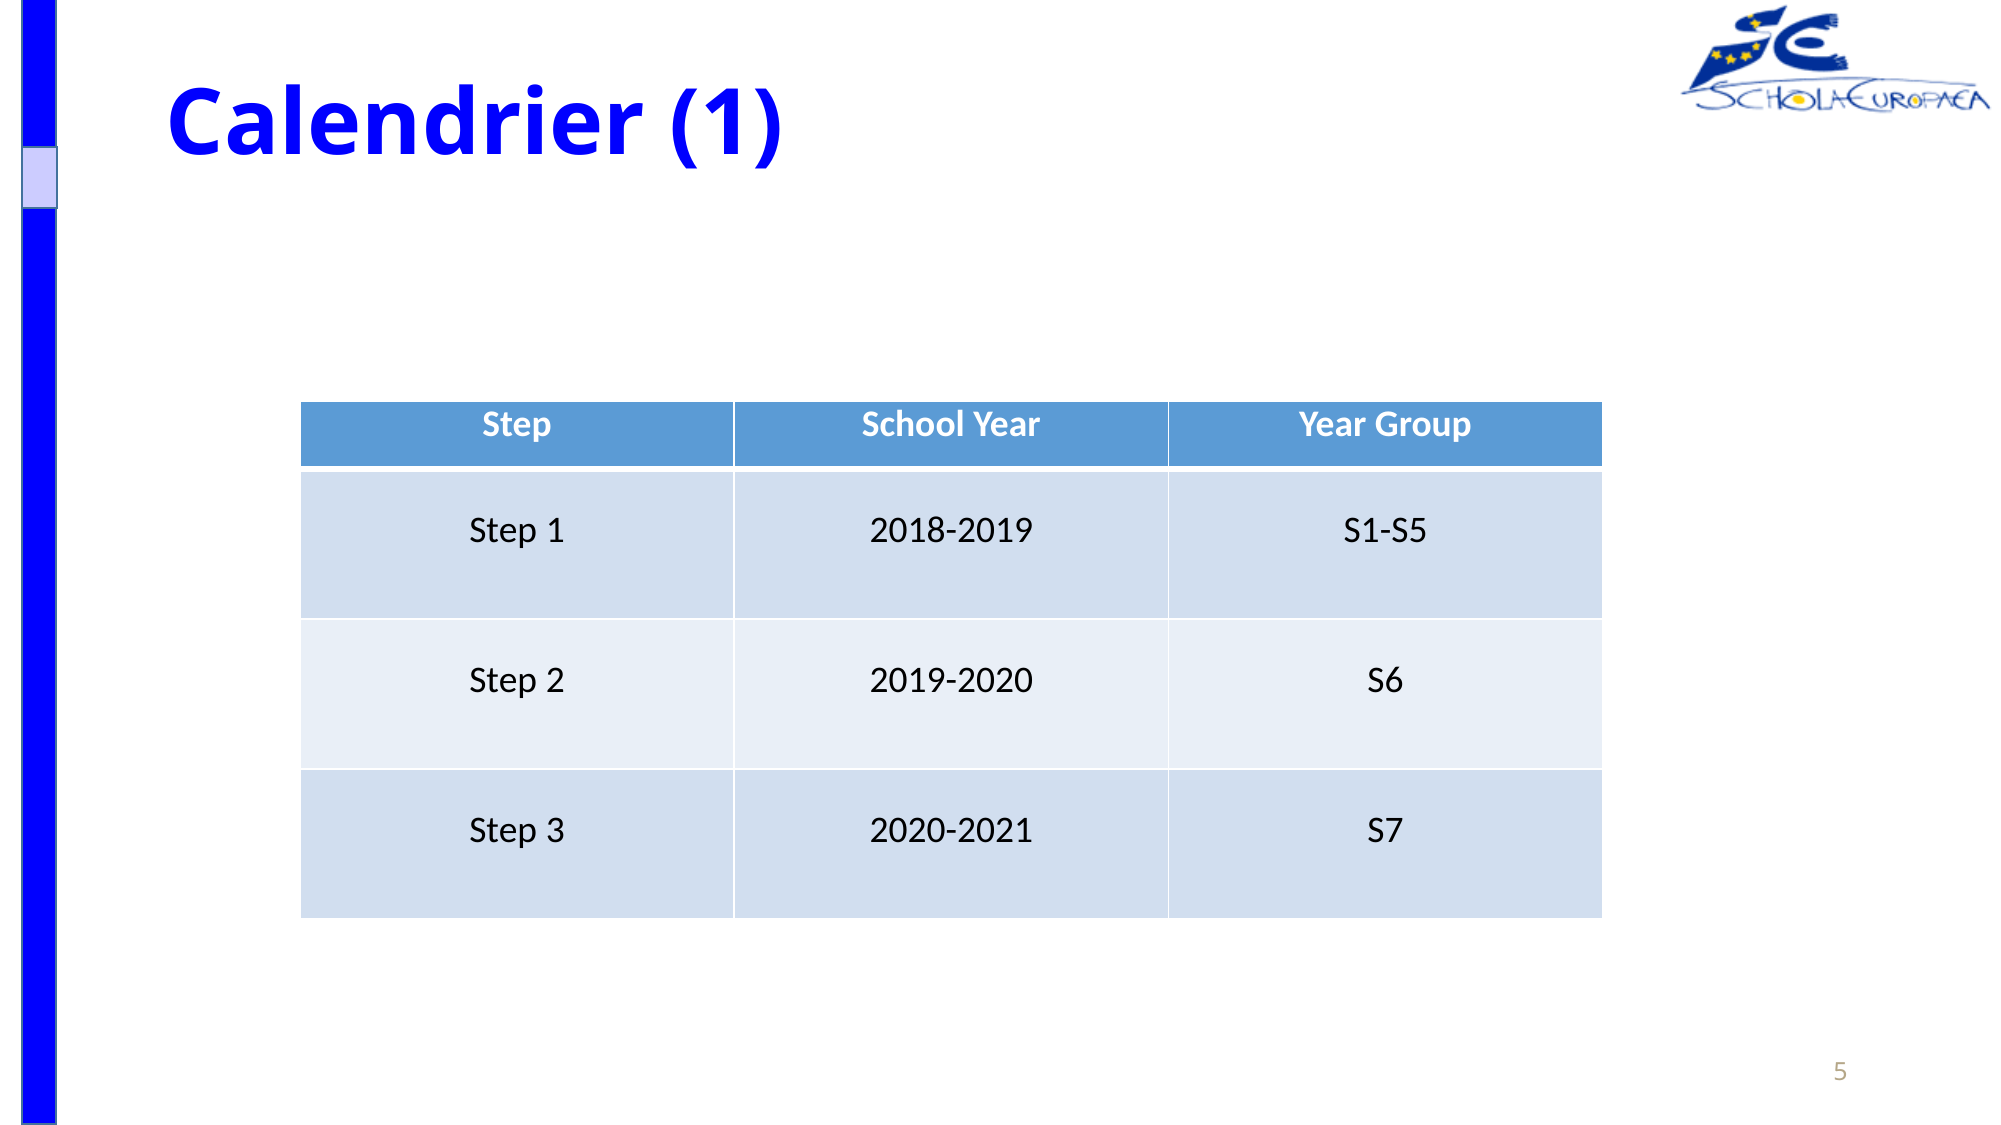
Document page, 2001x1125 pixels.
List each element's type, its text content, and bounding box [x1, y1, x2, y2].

table_cell S6 [1169, 620, 1602, 768]
table_cell 2019-2020 [735, 620, 1168, 768]
text_box [21, 146, 58, 209]
table_cell S7 [1169, 770, 1602, 918]
table_cell Step 3 [301, 770, 733, 918]
table_cell 2018-2019 [735, 472, 1168, 618]
text_box [21, 209, 57, 1125]
slide_number 5 [1412, 1042, 1863, 1103]
table_header School Year [735, 402, 1168, 466]
table_cell Step 2 [301, 620, 733, 768]
text_box [21, 0, 57, 146]
table_cell Step 1 [301, 472, 733, 618]
table_cell S1-S5 [1169, 472, 1602, 618]
table_cell 2020-2021 [735, 770, 1168, 918]
title Calendrier (1) [137, 15, 1863, 234]
table_header Year Group [1169, 402, 1602, 466]
table_header Step [301, 402, 733, 466]
picture [1679, 3, 1993, 115]
